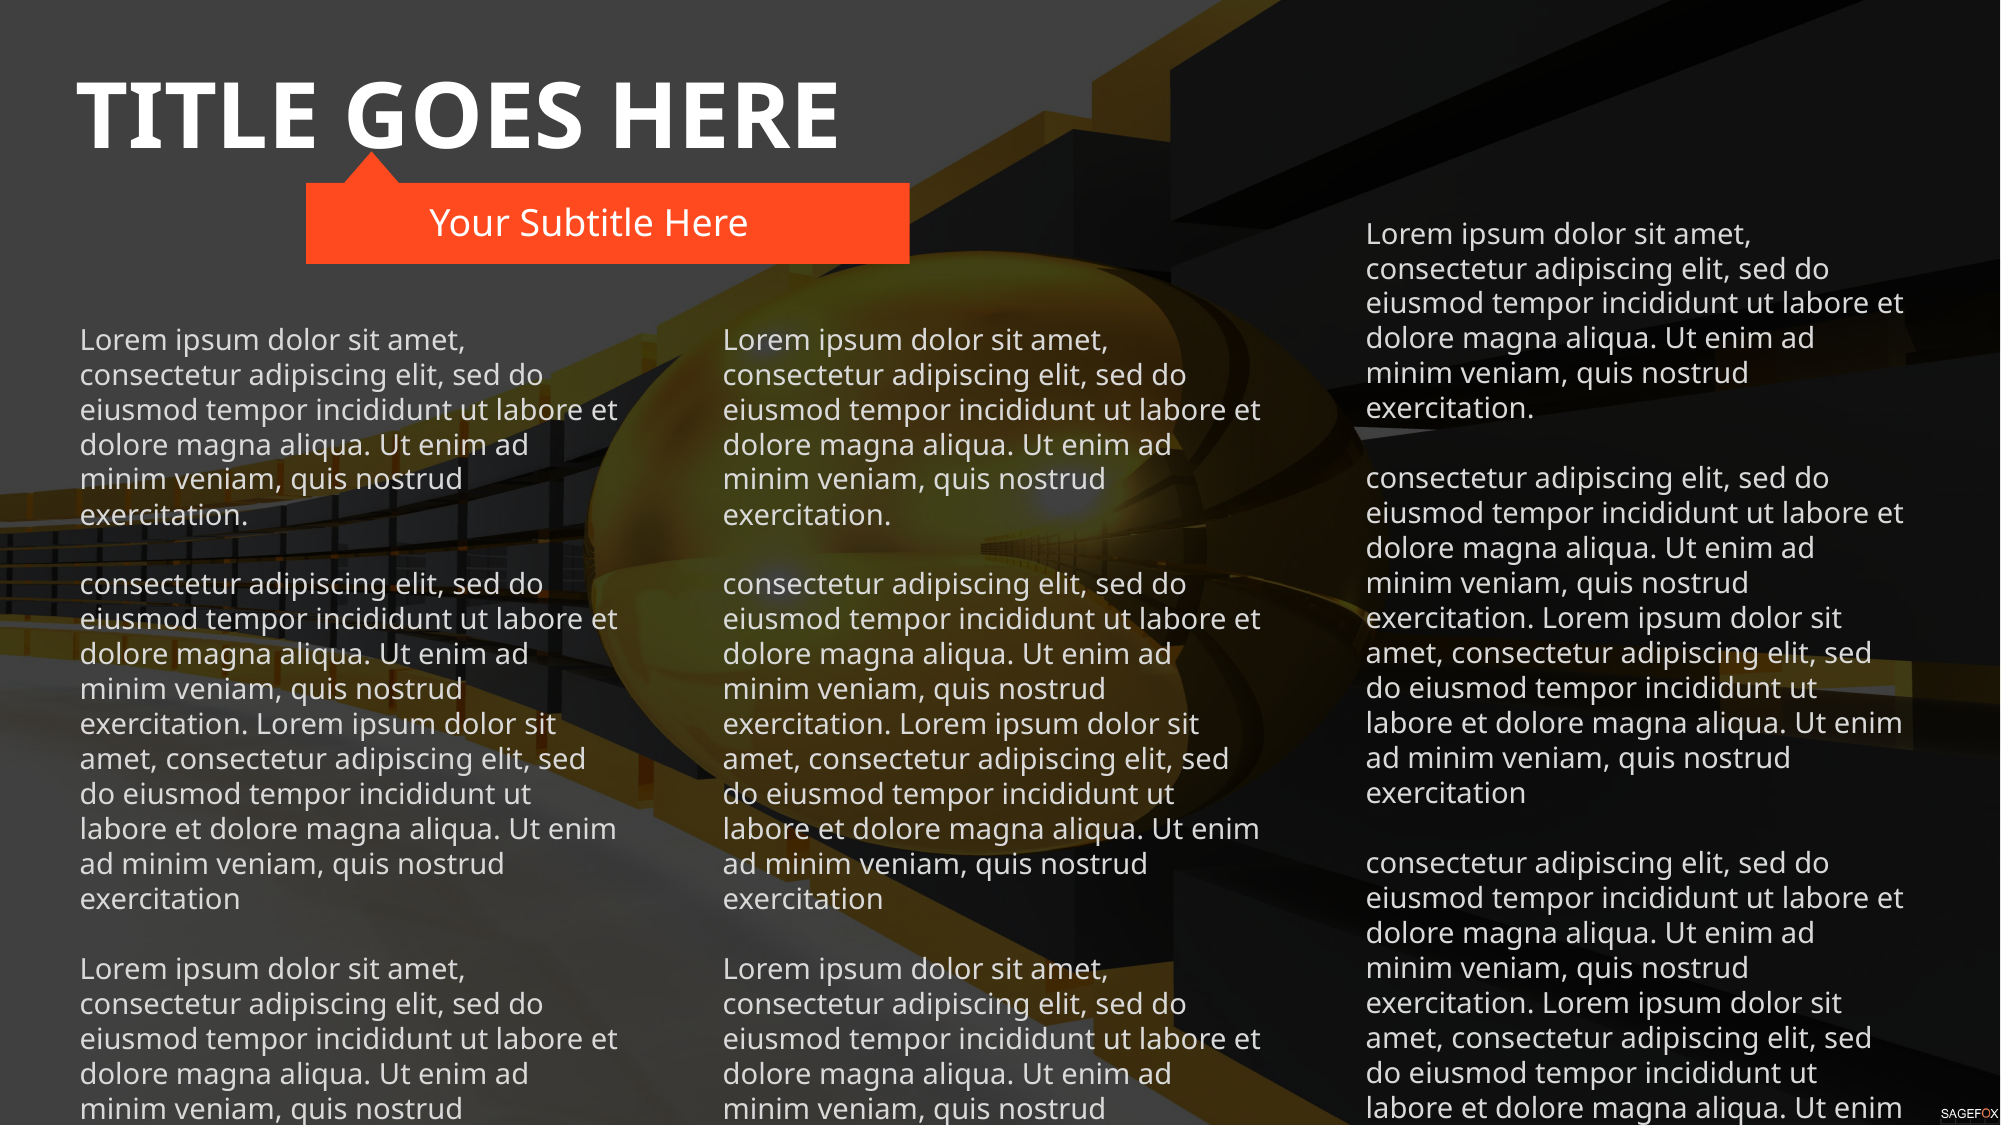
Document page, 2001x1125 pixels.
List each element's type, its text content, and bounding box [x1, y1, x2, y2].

text_box Lorem ipsum dolor sit amet, consectetur adipiscing elit, sed do eiusmod tempor incididunt ut labore et dolore magna aliqua. Ut enim ad minim veniam, quis nostrud exercitation. consectetur adipiscing elit, sed do eiusmod tempor incididunt ut labore et dolore magna aliqua. Ut enim ad minim veniam, quis nostrud exercitation. Lorem ipsum dolor sit amet, consectetur adipiscing elit, sed do eiusmod tempor incididunt ut labore et dolore magna aliqua. Ut enim ad minim veniam, quis nostrud exercitation consectetur adipiscing elit, sed do eiusmod tempor incididunt ut labore et dolore magna aliqua. Ut enim ad minim veniam, quis nostrud exercitation. Lorem ipsum dolor sit amet, consectetur adipiscing elit, sed do eiusmod tempor incididunt ut labore et dolore magna aliqua. Ut enim ad minim veniam, quis nostrud exercitation [1350, 207, 1921, 1125]
text_box Lorem ipsum dolor sit amet, consectetur adipiscing elit, sed do eiusmod tempor incididunt ut labore et dolore magna aliqua. Ut enim ad minim veniam, quis nostrud exercitation. consectetur adipiscing elit, sed do eiusmod tempor incididunt ut labore et dolore magna aliqua. Ut enim ad minim veniam, quis nostrud exercitation. Lorem ipsum dolor sit amet, consectetur adipiscing elit, sed do eiusmod tempor incididunt ut labore et dolore magna aliqua. Ut enim ad minim veniam, quis nostrud exercitation Lorem ipsum dolor sit amet, consectetur adipiscing elit, sed do eiusmod tempor incididunt ut labore et dolore magna aliqua. Ut enim ad minim veniam, quis nostrud exercitation. [64, 313, 635, 1125]
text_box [306, 151, 910, 264]
picture [0, 0, 2001, 1125]
text_box Lorem ipsum dolor sit amet, consectetur adipiscing elit, sed do eiusmod tempor incididunt ut labore et dolore magna aliqua. Ut enim ad minim veniam, quis nostrud exercitation. consectetur adipiscing elit, sed do eiusmod tempor incididunt ut labore et dolore magna aliqua. Ut enim ad minim veniam, quis nostrud exercitation. Lorem ipsum dolor sit amet, consectetur adipiscing elit, sed do eiusmod tempor incididunt ut labore et dolore magna aliqua. Ut enim ad minim veniam, quis nostrud exercitation Lorem ipsum dolor sit amet, consectetur adipiscing elit, sed do eiusmod tempor incididunt ut labore et dolore magna aliqua. Ut enim ad minim veniam, quis nostrud exercitation [707, 313, 1278, 1125]
text_box TITLE GOES HERE [60, 49, 965, 175]
